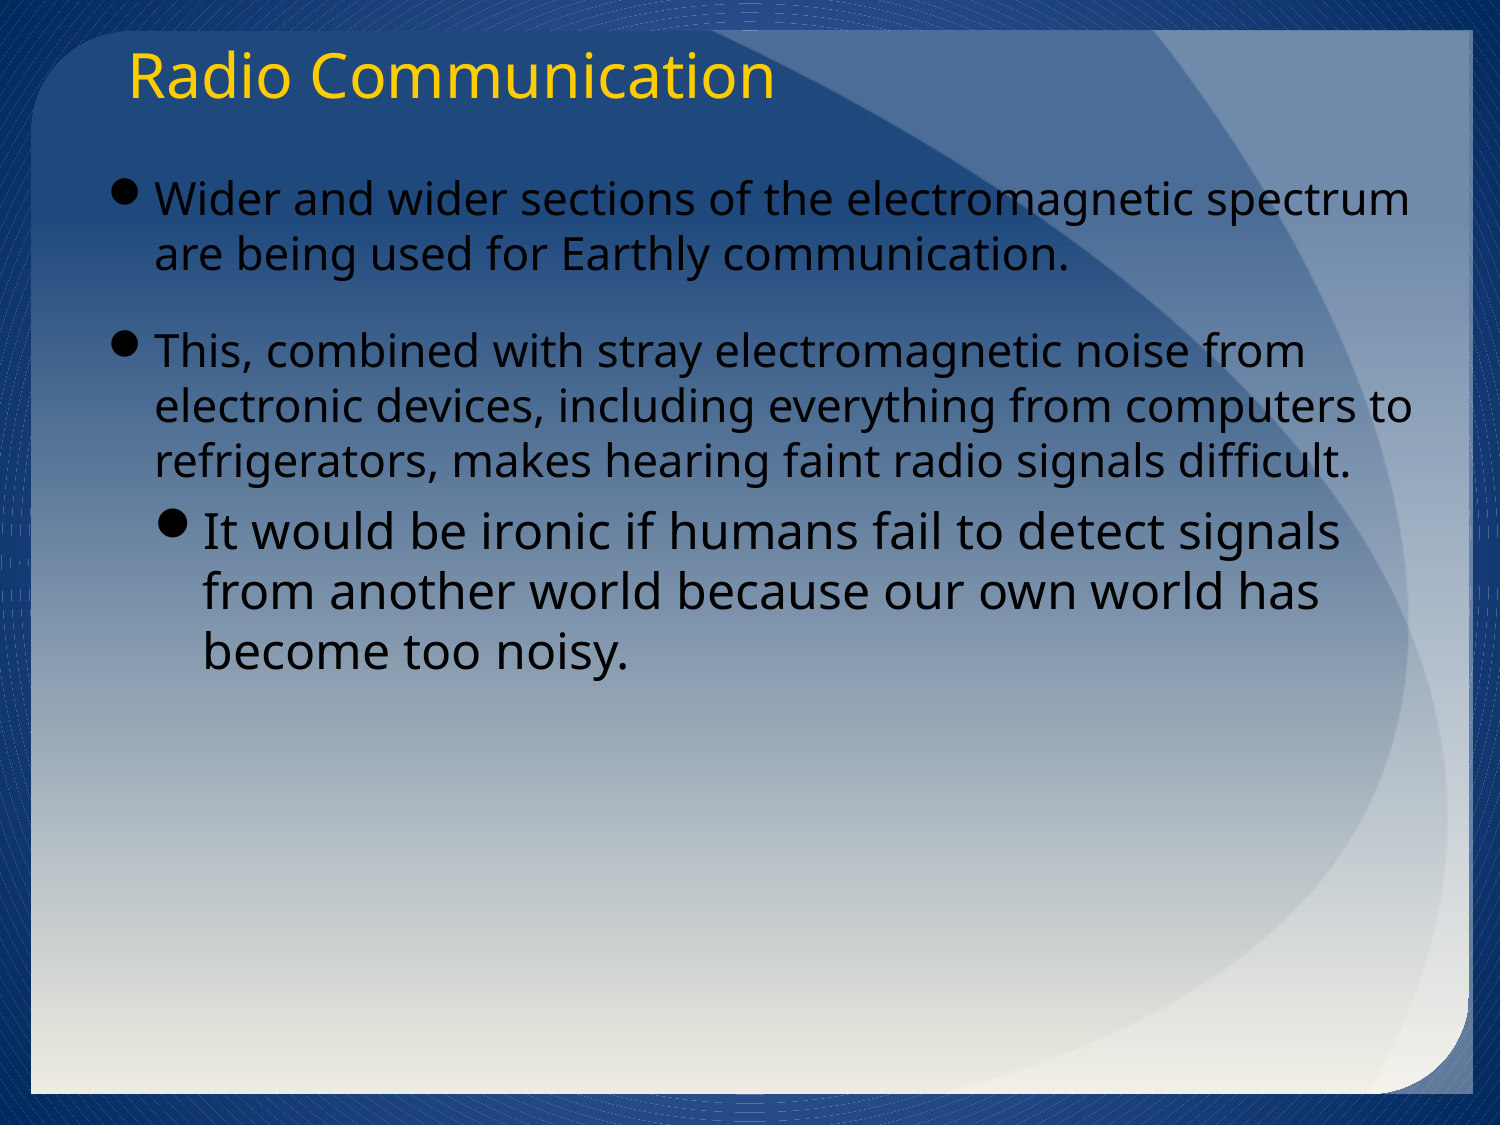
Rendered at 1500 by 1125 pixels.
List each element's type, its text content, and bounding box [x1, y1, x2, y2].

list Wider and wider sections of the electromagnetic spectrum are being used for Earthly communication. This, combined with stray electromagnetic noise from electronic devices, including everything from computers to refrigerators, makes hearing faint radio signals difficult. It would be ironic if humans fail to detect signals from another world because our own world has become too noisy. [92, 162, 1463, 1063]
text_box Radio Communication [112, 43, 1200, 119]
picture [24, 30, 1473, 1094]
